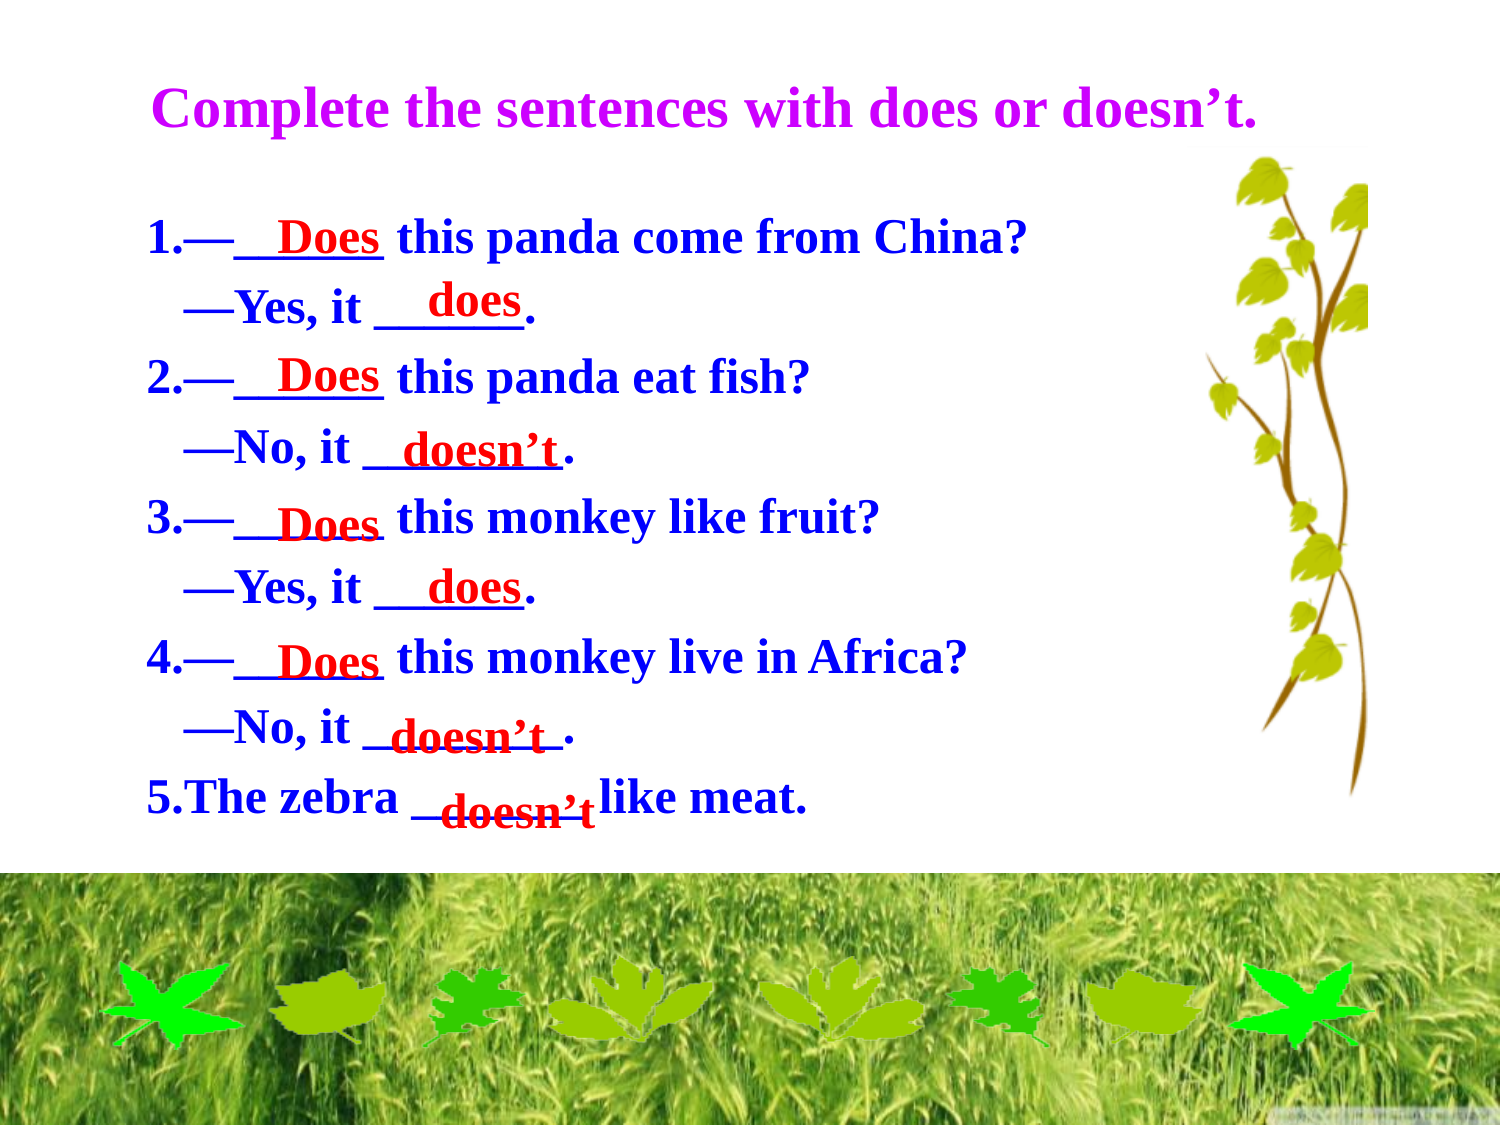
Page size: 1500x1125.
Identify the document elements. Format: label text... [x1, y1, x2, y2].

title Complete the sentences with does or doesn’t. [135, 2, 1436, 206]
text_box Does [262, 483, 525, 559]
text_box does [412, 546, 675, 621]
list 1.—______ this panda come from China? —Yes, it ______. 2.—______ this panda eat fish? —No, it ________. 3.—______ this monkey like fruit? —Yes, it ______. 4.—______ this monkey live in Africa? —No, it ________. 5.The zebra _______ like meat. [131, 196, 1244, 849]
text_box doesn’t [375, 696, 638, 771]
text_box doesn’t [387, 408, 650, 484]
text_box Does [262, 196, 525, 271]
text_box doesn’t [425, 771, 688, 846]
picture [1187, 146, 1368, 807]
picture [0, 873, 1500, 1125]
text_box Does [262, 333, 525, 409]
text_box does [412, 258, 675, 334]
text_box Does [262, 621, 525, 696]
